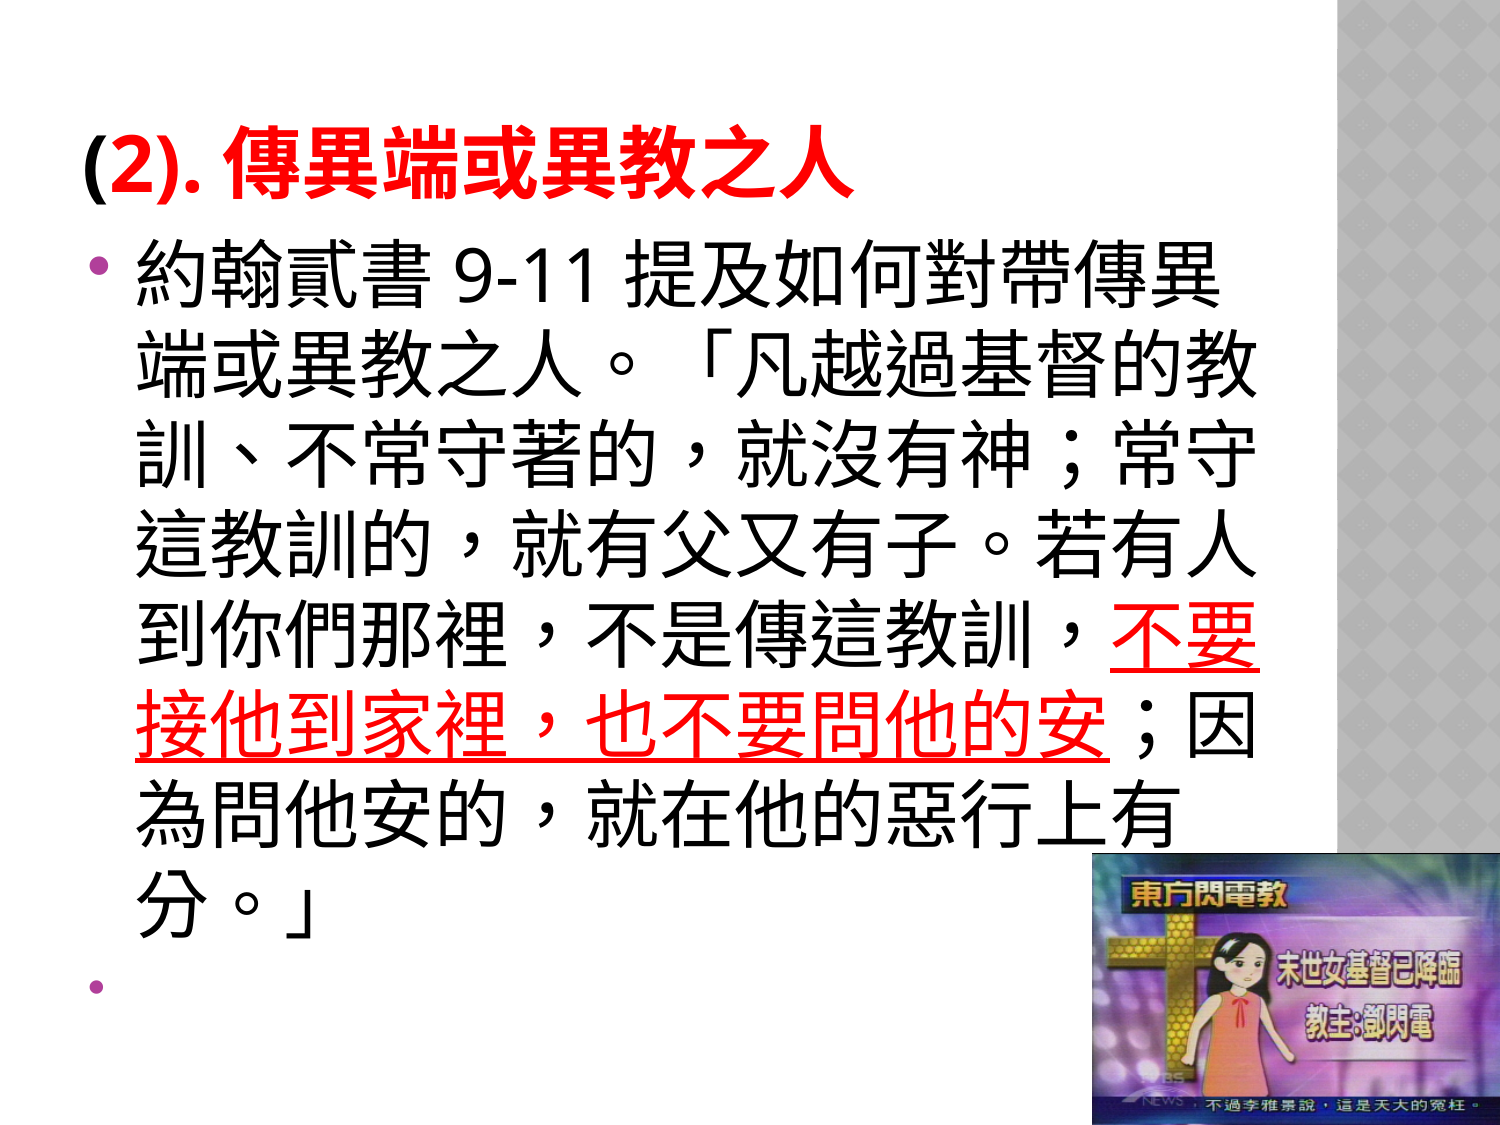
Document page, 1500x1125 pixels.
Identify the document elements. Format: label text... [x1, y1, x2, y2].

picture [1092, 853, 1500, 1125]
list 約翰貳書9-11提及如何對帶傳異端或異教之人。「凡越過基督的教訓、不常守著的，就沒有神；常守這教訓的，就有父又有子。若有人到你們那裡，不是傳這教訓，不要接他到家裡，也不要問他的安；因為問他安的，就在他的惡行上有分。」 [75, 219, 1306, 1059]
title (2).傳異端或異教之人 [75, 52, 1263, 209]
